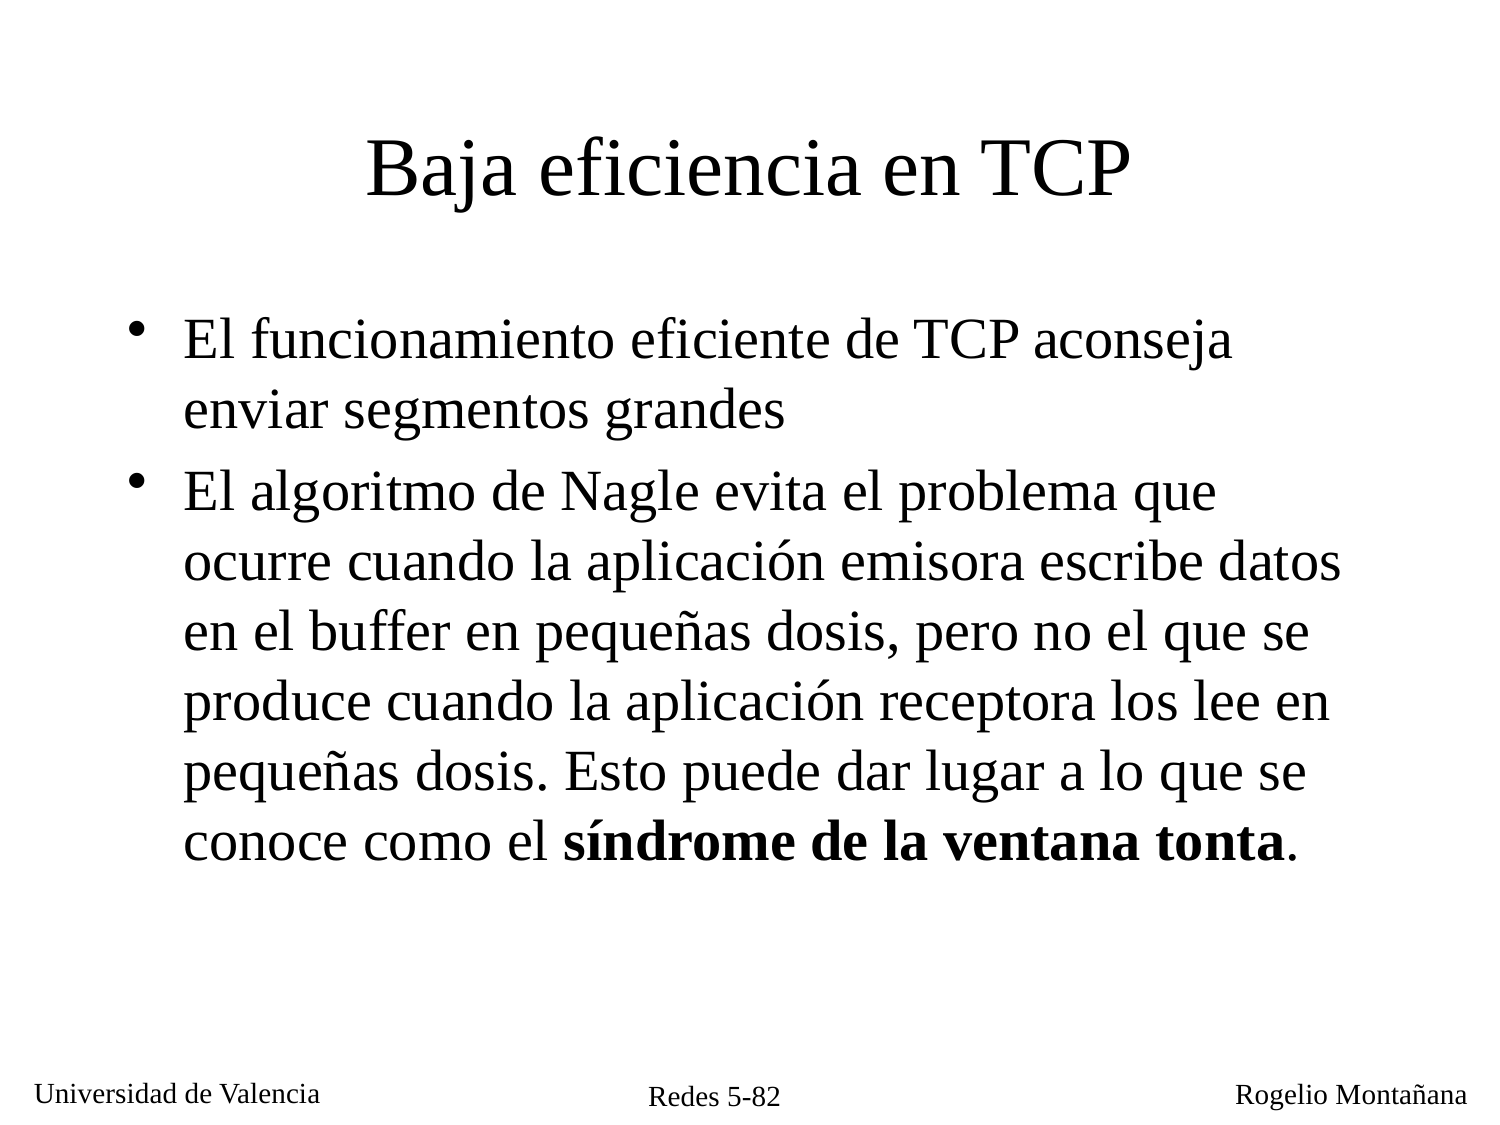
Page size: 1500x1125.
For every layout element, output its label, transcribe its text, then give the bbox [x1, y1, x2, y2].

list El funcionamiento eficiente de TCP aconseja enviar segmentos grandes El algoritmo de Nagle evita el problema que ocurre cuando la aplicación emisora escribe datos en el buffer en pequeñas dosis, pero no el que se produce cuando la aplicación receptora los lee en pequeñas dosis. Esto puede dar lugar a lo que se conoce como el síndrome de la ventana tonta. [112, 292, 1388, 1001]
title Baja eficiencia en TCP [112, 99, 1388, 226]
